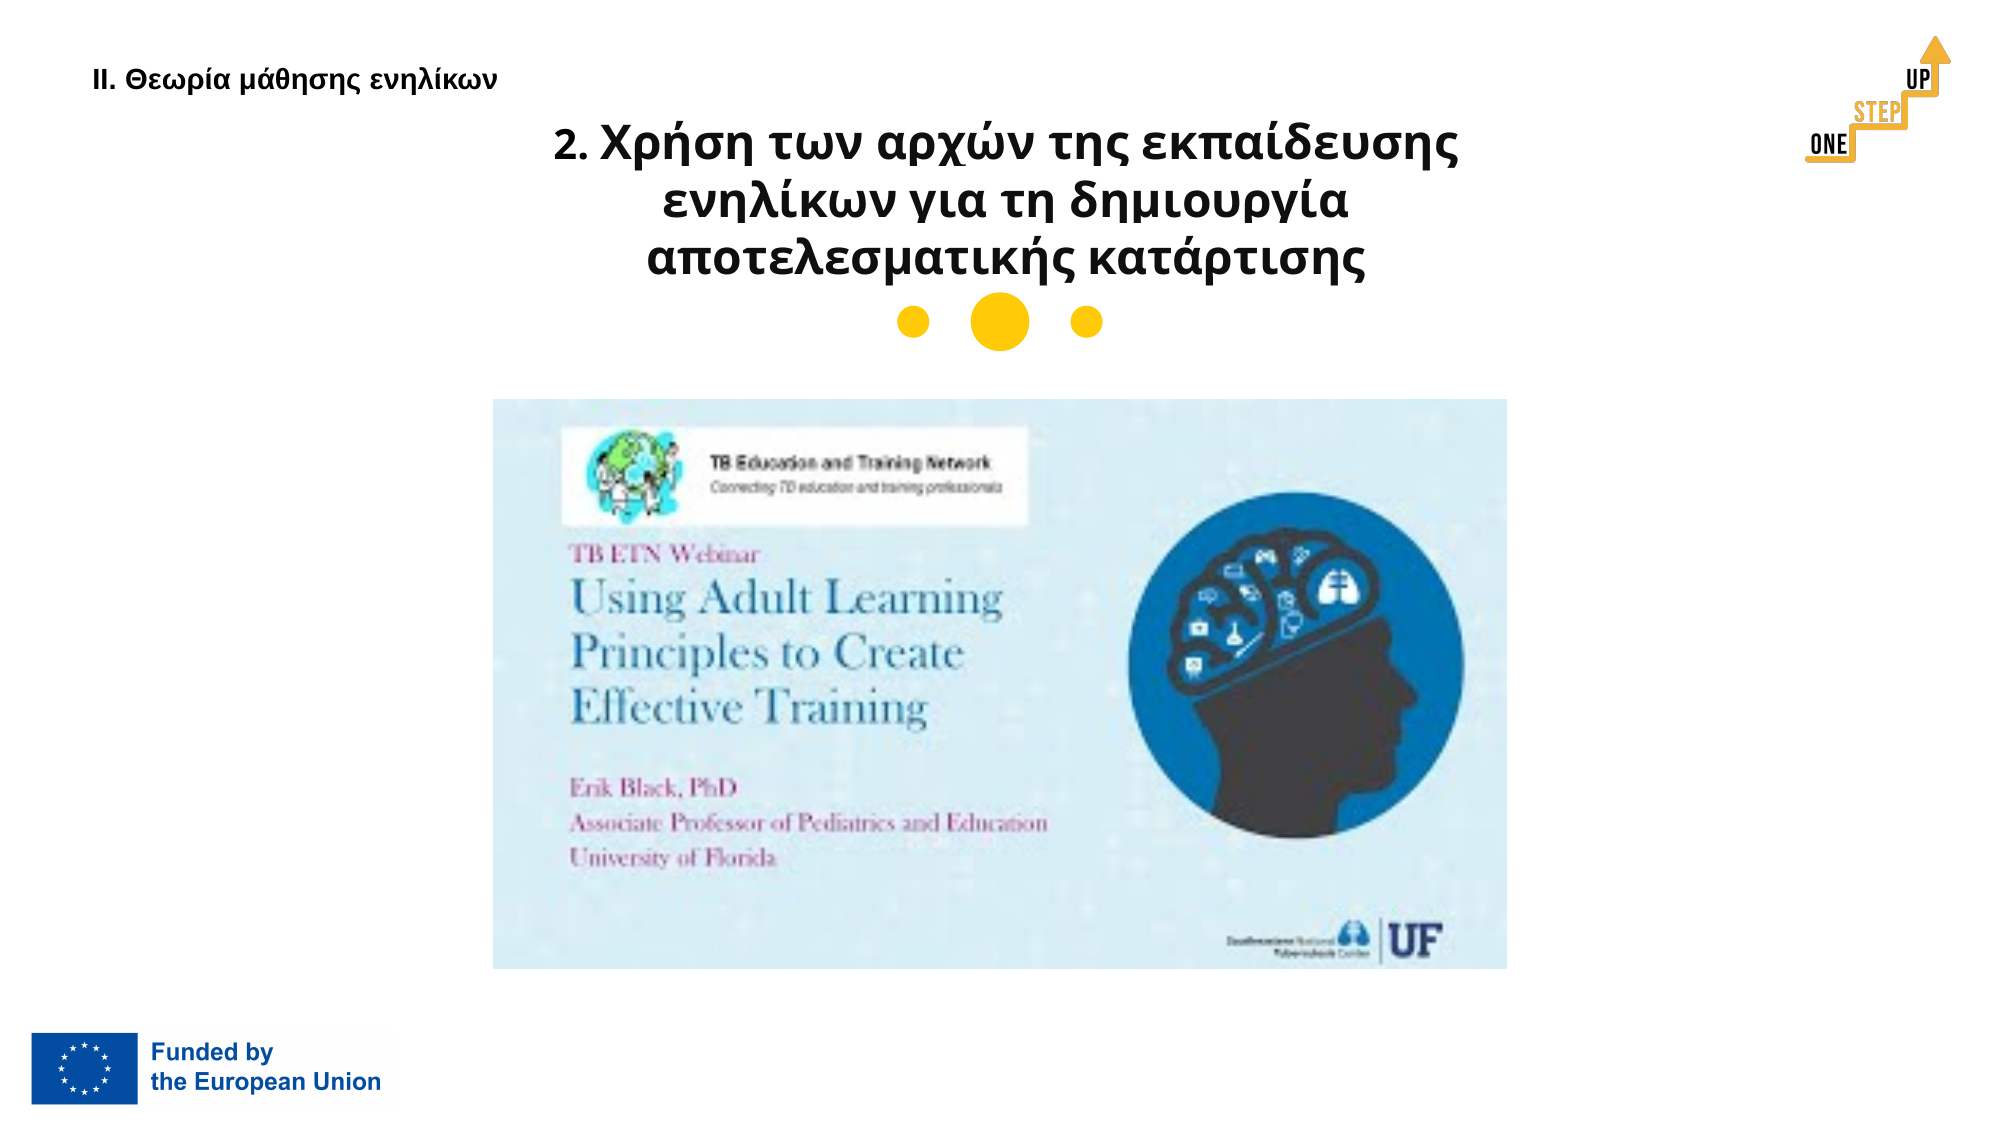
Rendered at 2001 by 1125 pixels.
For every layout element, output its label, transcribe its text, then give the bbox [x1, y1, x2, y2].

picture [493, 398, 1507, 970]
picture [26, 1030, 396, 1107]
text_box 2. Χρήση των αρχών της εκπαίδευσης ενηλίκων για τη δημιουργία αποτελεσματικής κατάρτισης [519, 115, 1481, 281]
text_box II. Θεωρία μάθησης ενηλίκων [77, 53, 1091, 104]
picture [1742, 0, 2000, 201]
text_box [896, 292, 1103, 352]
